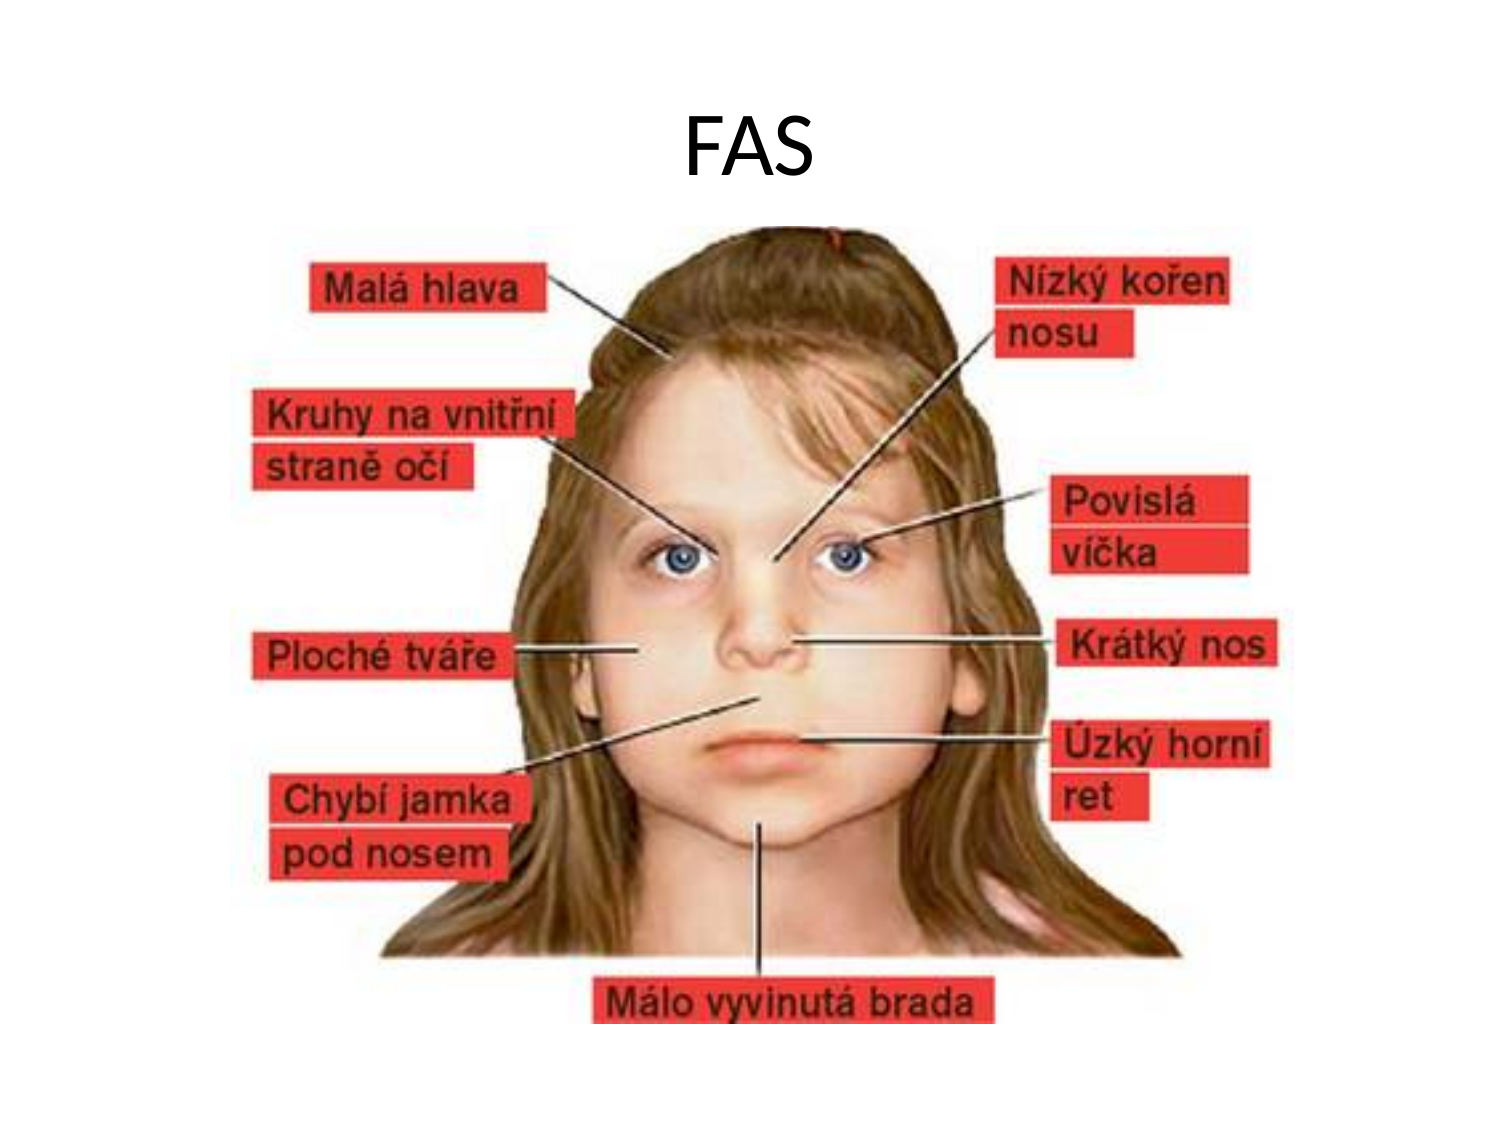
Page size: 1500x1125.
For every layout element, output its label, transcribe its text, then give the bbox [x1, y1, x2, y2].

title FAS [74, 44, 1426, 233]
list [229, 225, 1294, 1024]
